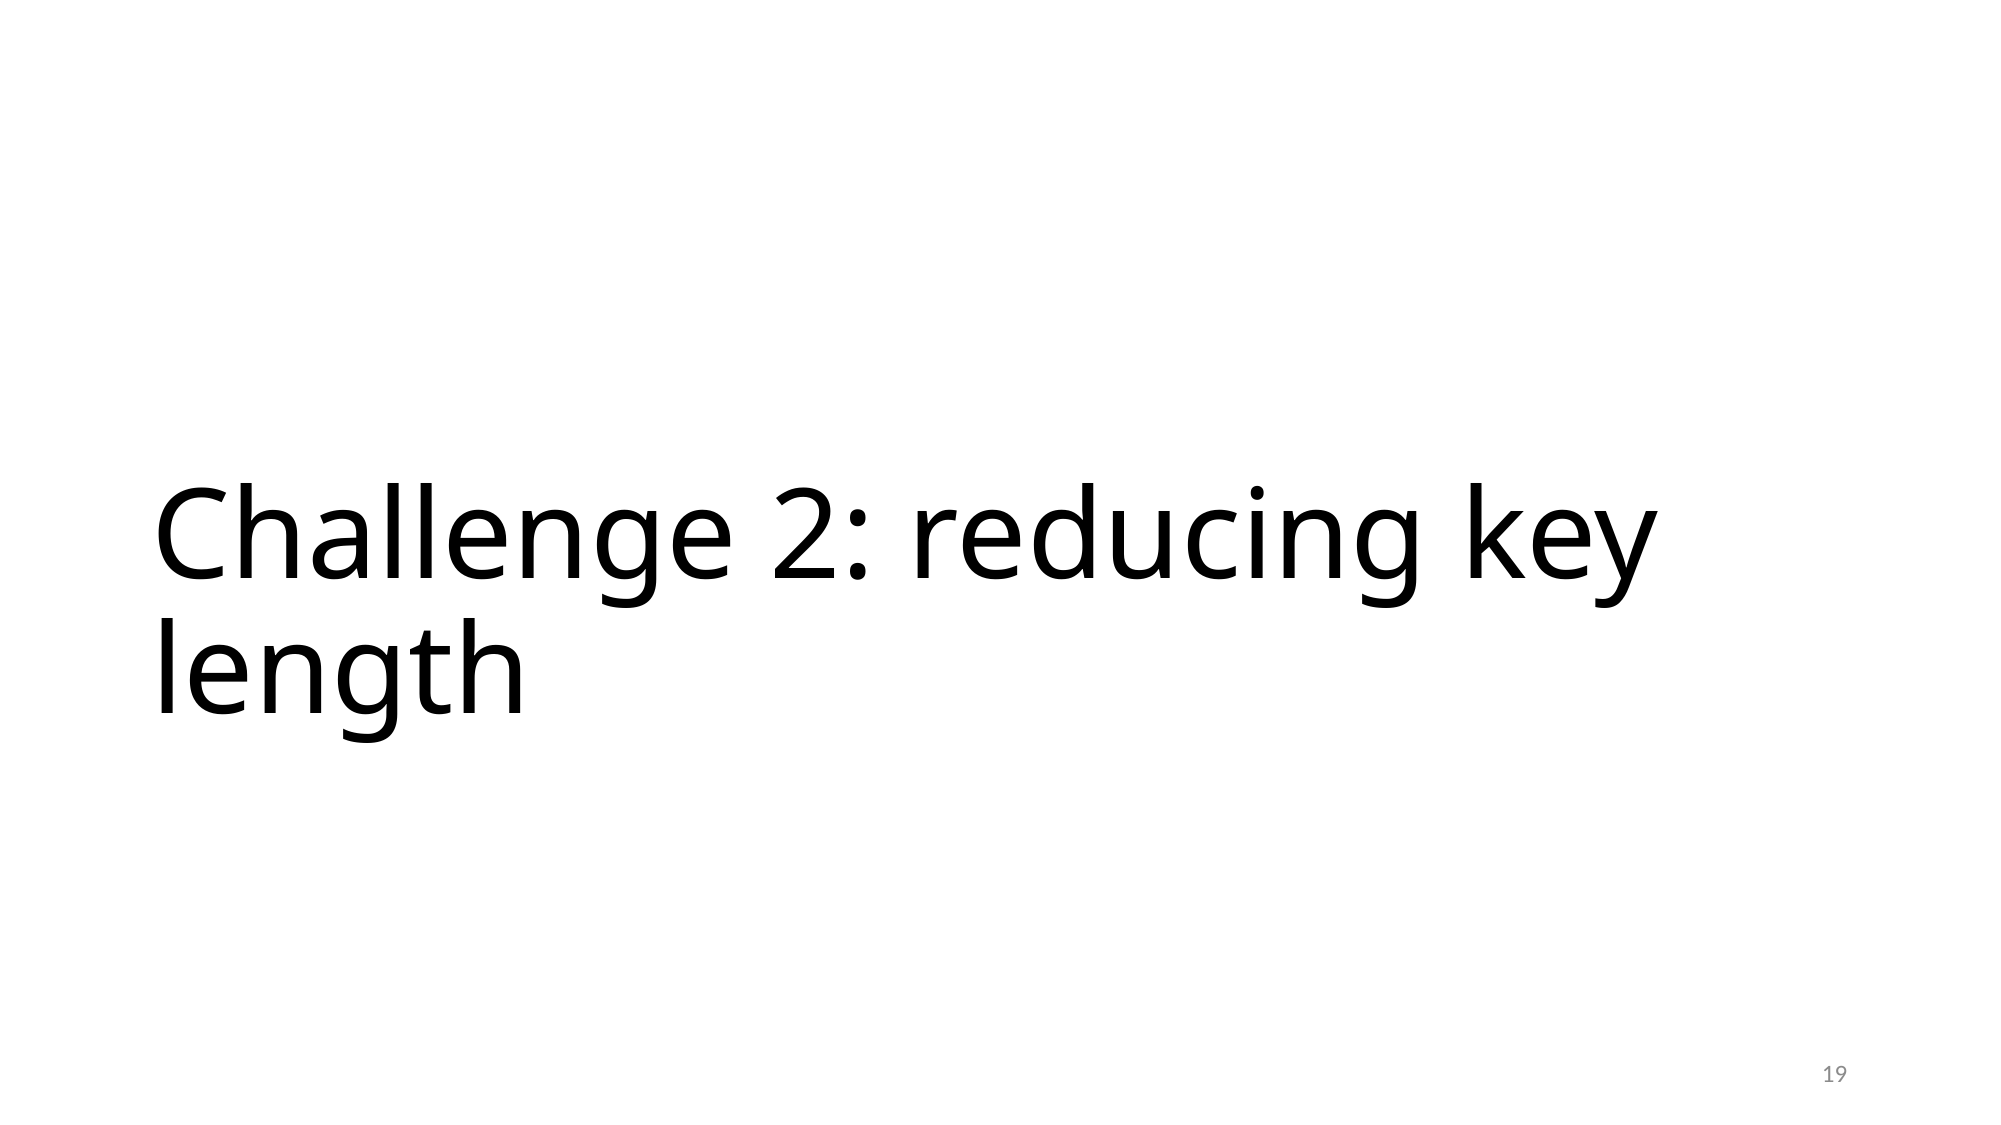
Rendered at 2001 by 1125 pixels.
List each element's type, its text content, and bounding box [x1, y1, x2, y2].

slide_number 19 [1412, 1042, 1863, 1103]
title Challenge 2: reducing key length [136, 280, 1862, 749]
